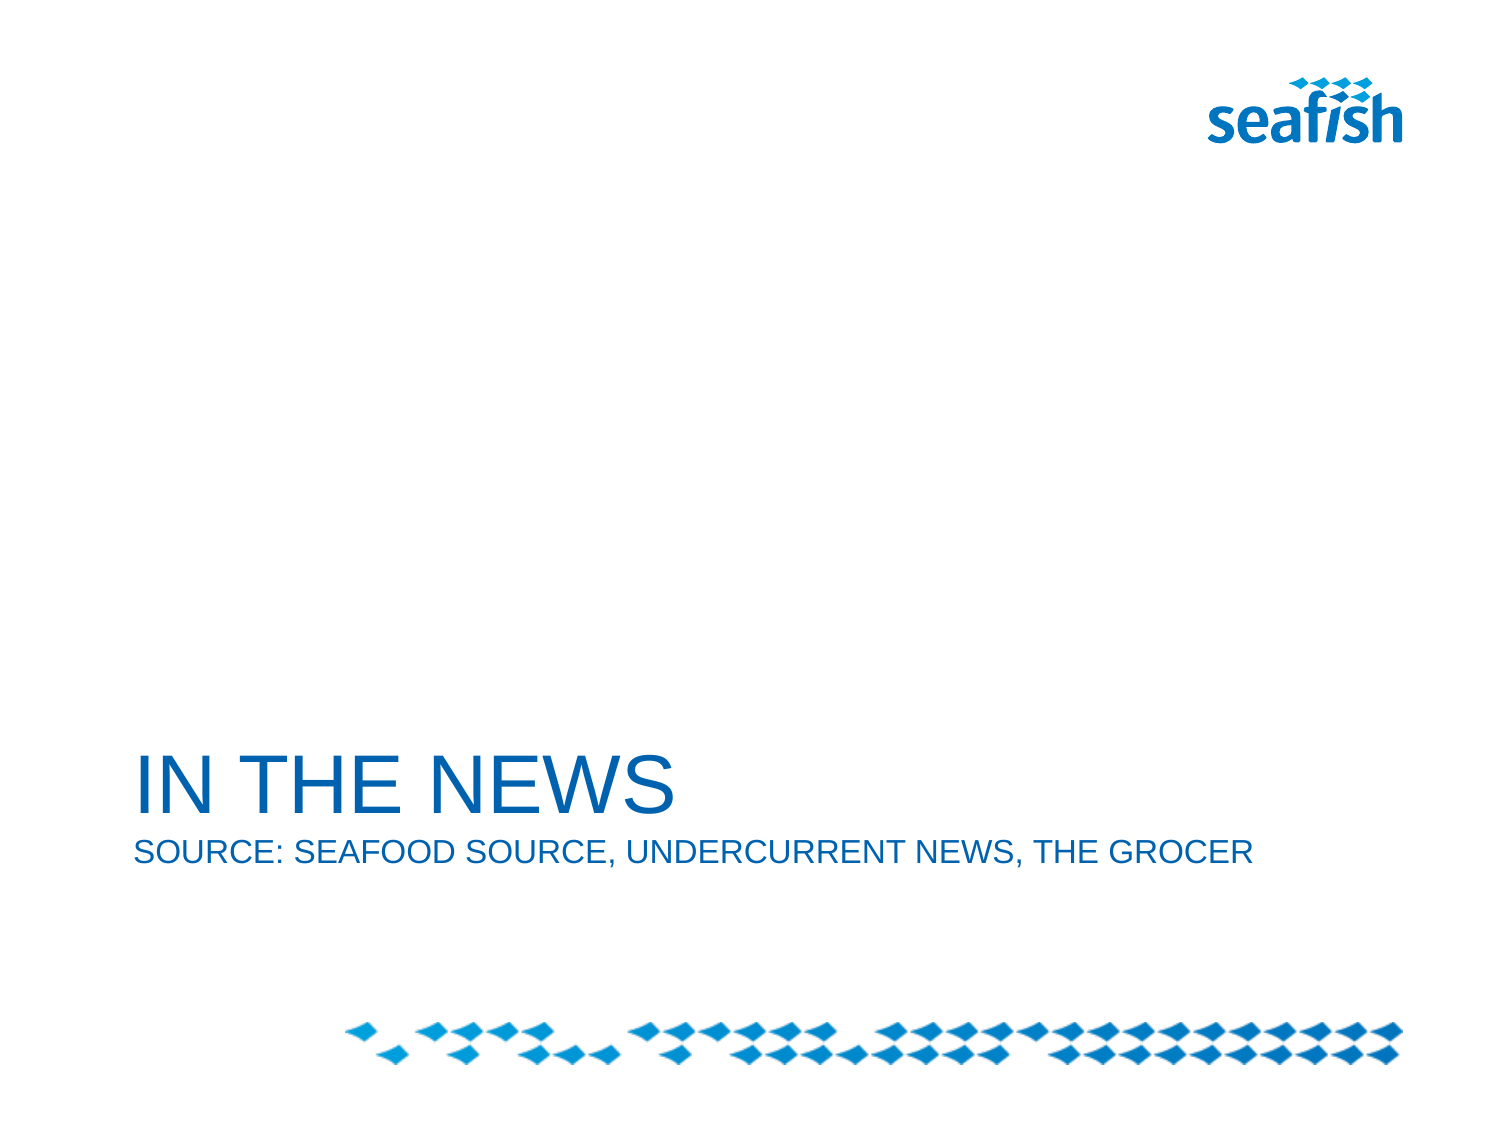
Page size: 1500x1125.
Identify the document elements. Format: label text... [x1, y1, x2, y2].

picture [345, 1022, 1403, 1065]
text_box IN THE NEWS SOURCE: SEAFOOD SOURCE, UNDERCURRENT NEWS, THE GROCER [118, 722, 1394, 947]
